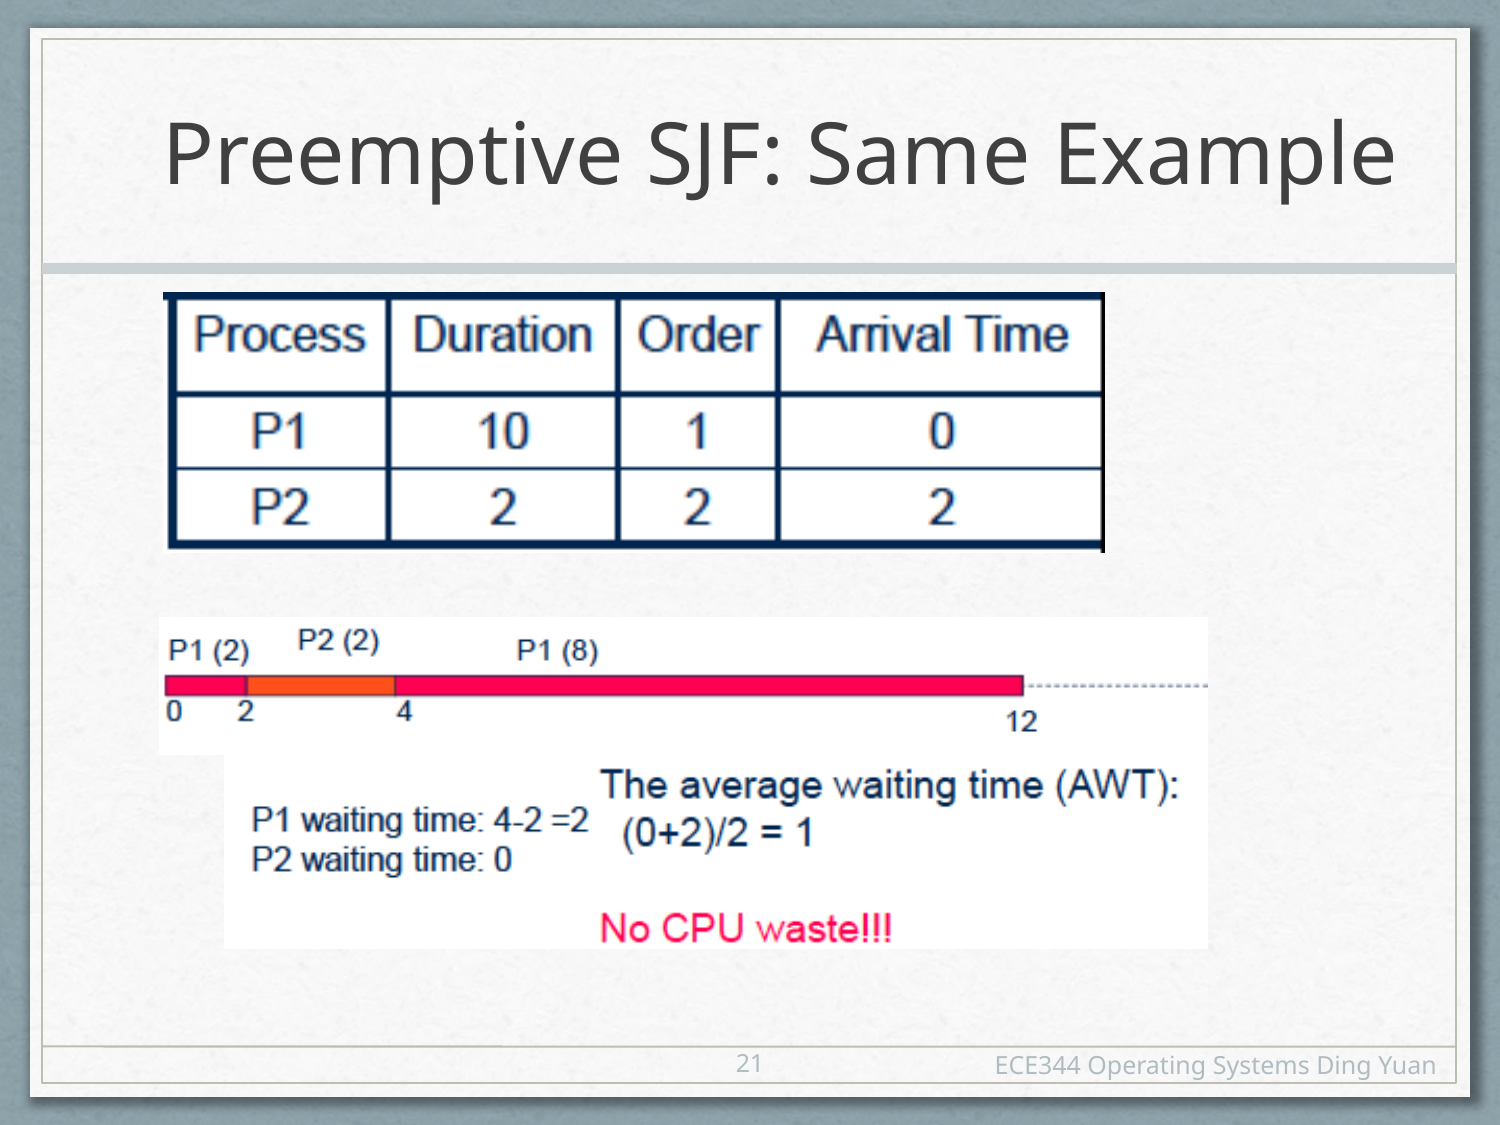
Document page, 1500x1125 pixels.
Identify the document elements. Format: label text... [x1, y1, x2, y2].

slide_number 21 [687, 1042, 813, 1088]
footer ECE344 Operating Systems Ding Yuan [977, 1045, 1453, 1088]
title Preemptive SJF: Same Example [147, 40, 1415, 260]
picture [30, 28, 1470, 1097]
